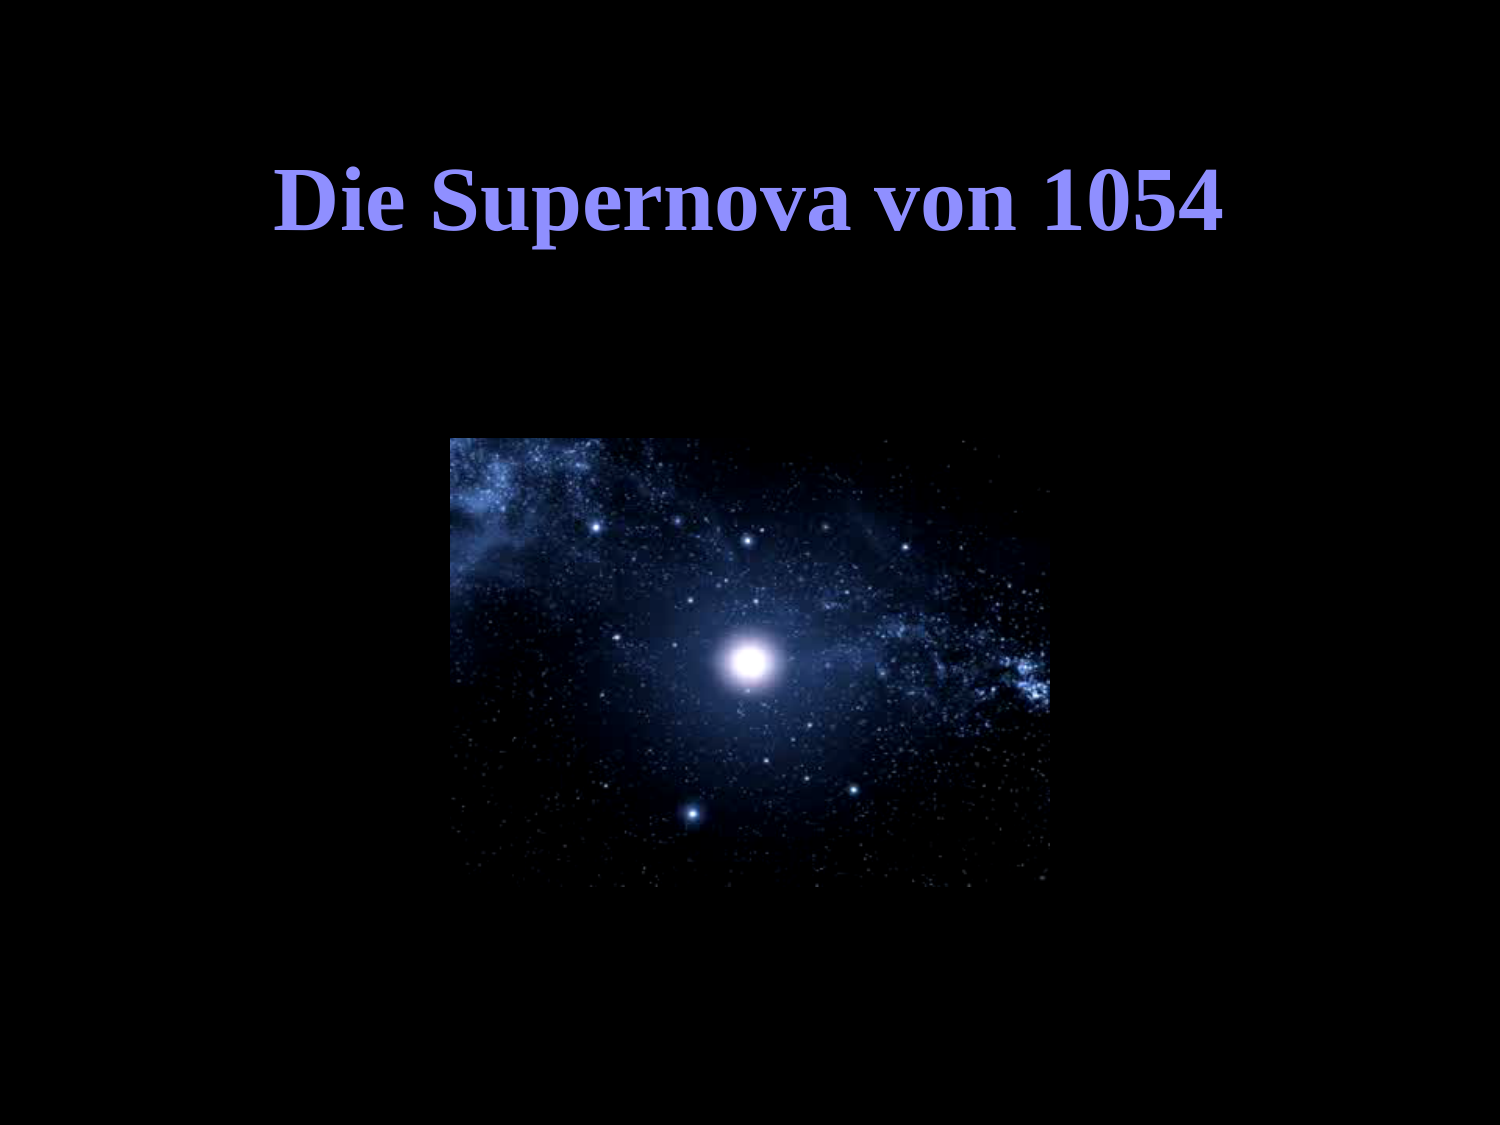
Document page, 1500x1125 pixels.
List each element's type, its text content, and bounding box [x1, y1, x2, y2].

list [449, 437, 1051, 888]
title Die Supernova von 1054 [112, 99, 1388, 288]
